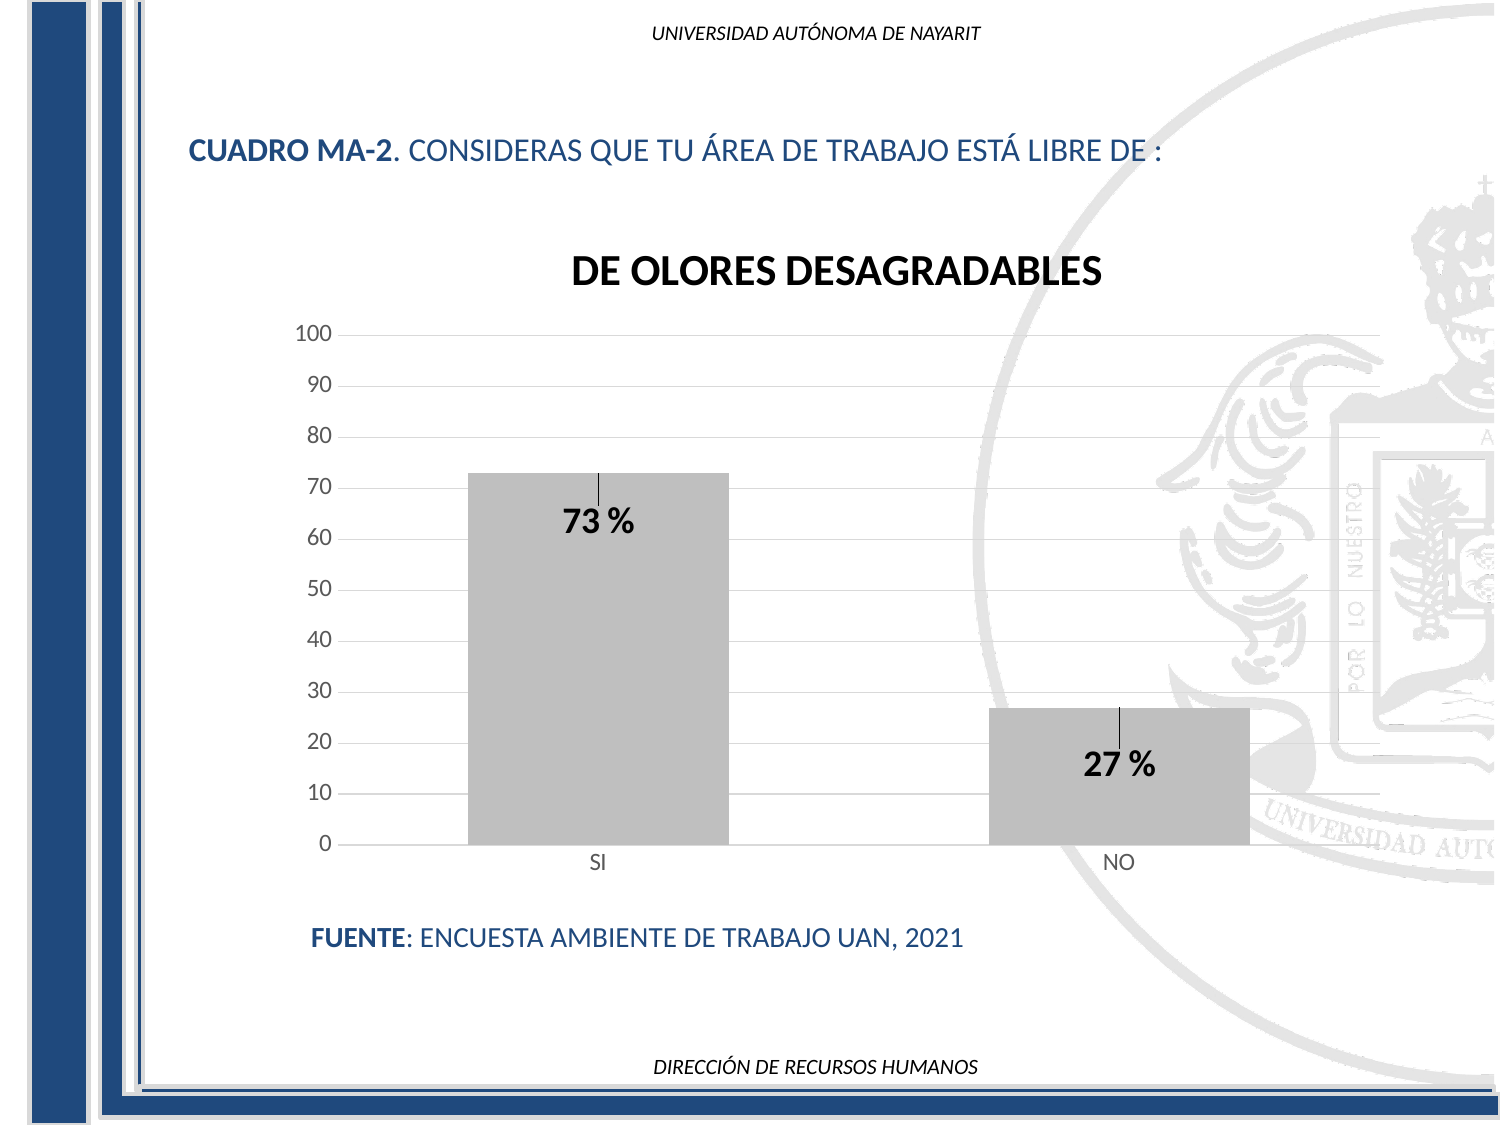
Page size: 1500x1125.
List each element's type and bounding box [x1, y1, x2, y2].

text_box [29, 0, 1500, 1125]
chart [271, 217, 1403, 890]
